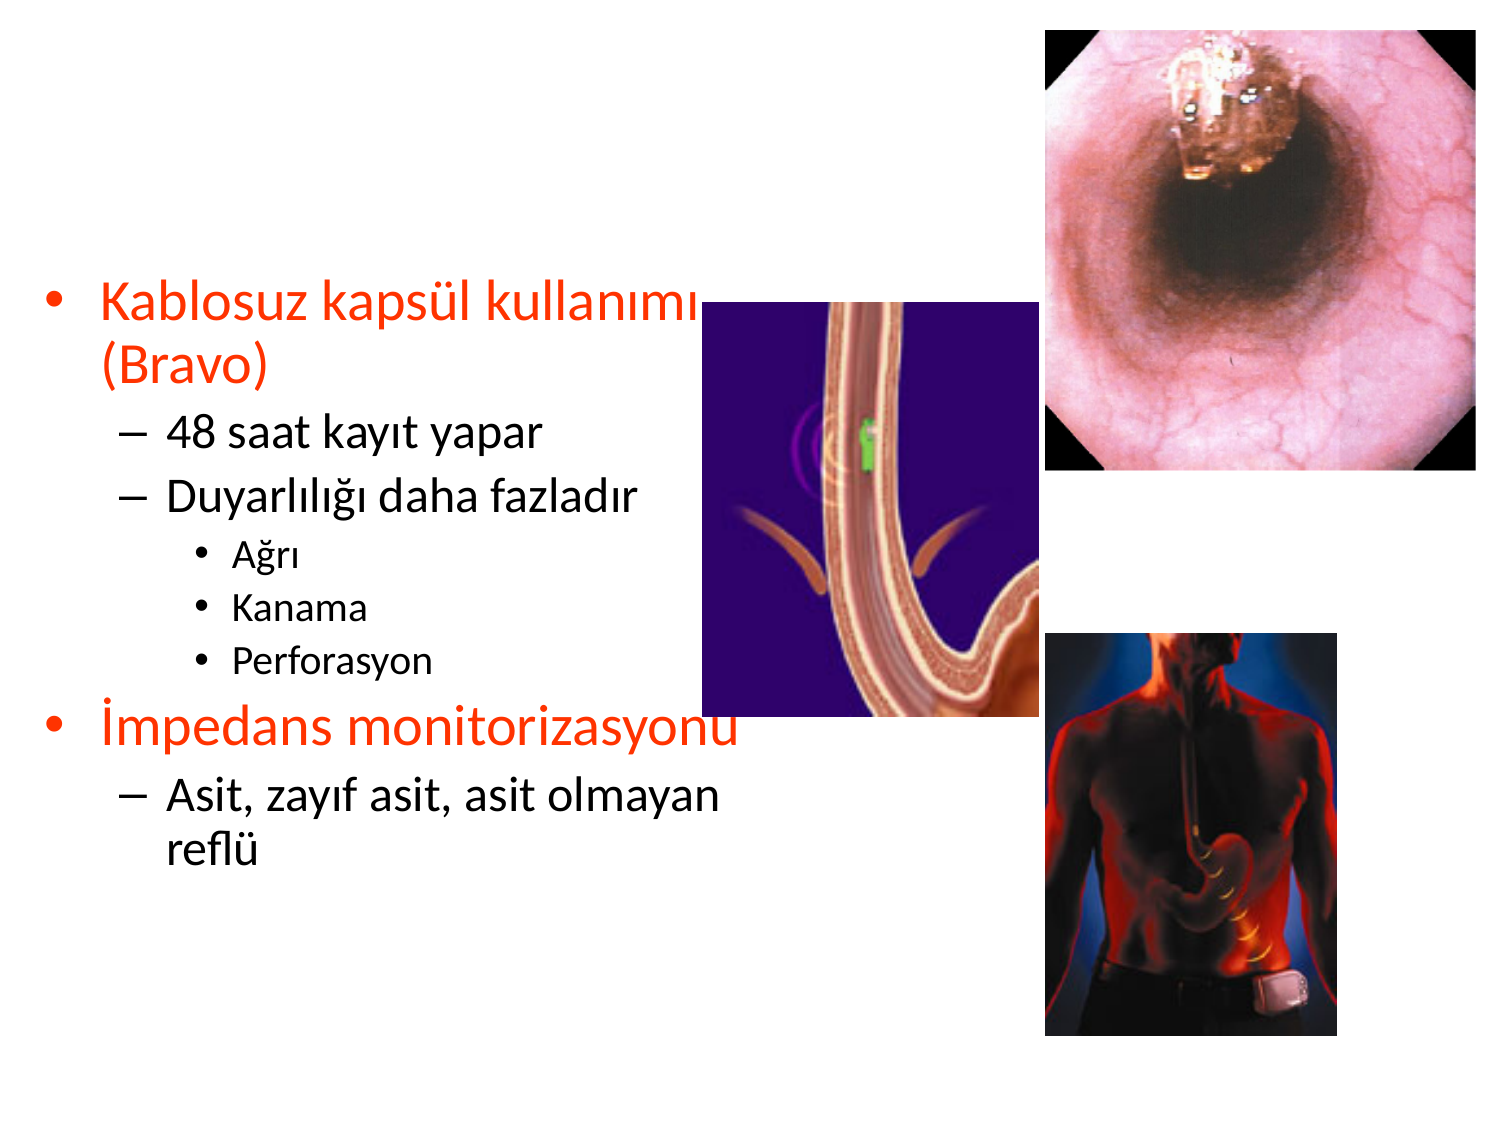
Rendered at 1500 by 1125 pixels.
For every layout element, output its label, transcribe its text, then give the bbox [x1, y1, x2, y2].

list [1045, 30, 1477, 473]
list Kablosuz kapsül kullanımı (Bravo) 48 saat kayıt yapar Duyarlılığı daha fazladır Ağrı Kanama Perforasyon İmpedans monitorizasyonu Asit, zayıf asit, asit olmayan reflü [29, 262, 762, 1005]
picture [1045, 632, 1337, 1036]
picture [702, 302, 1040, 717]
